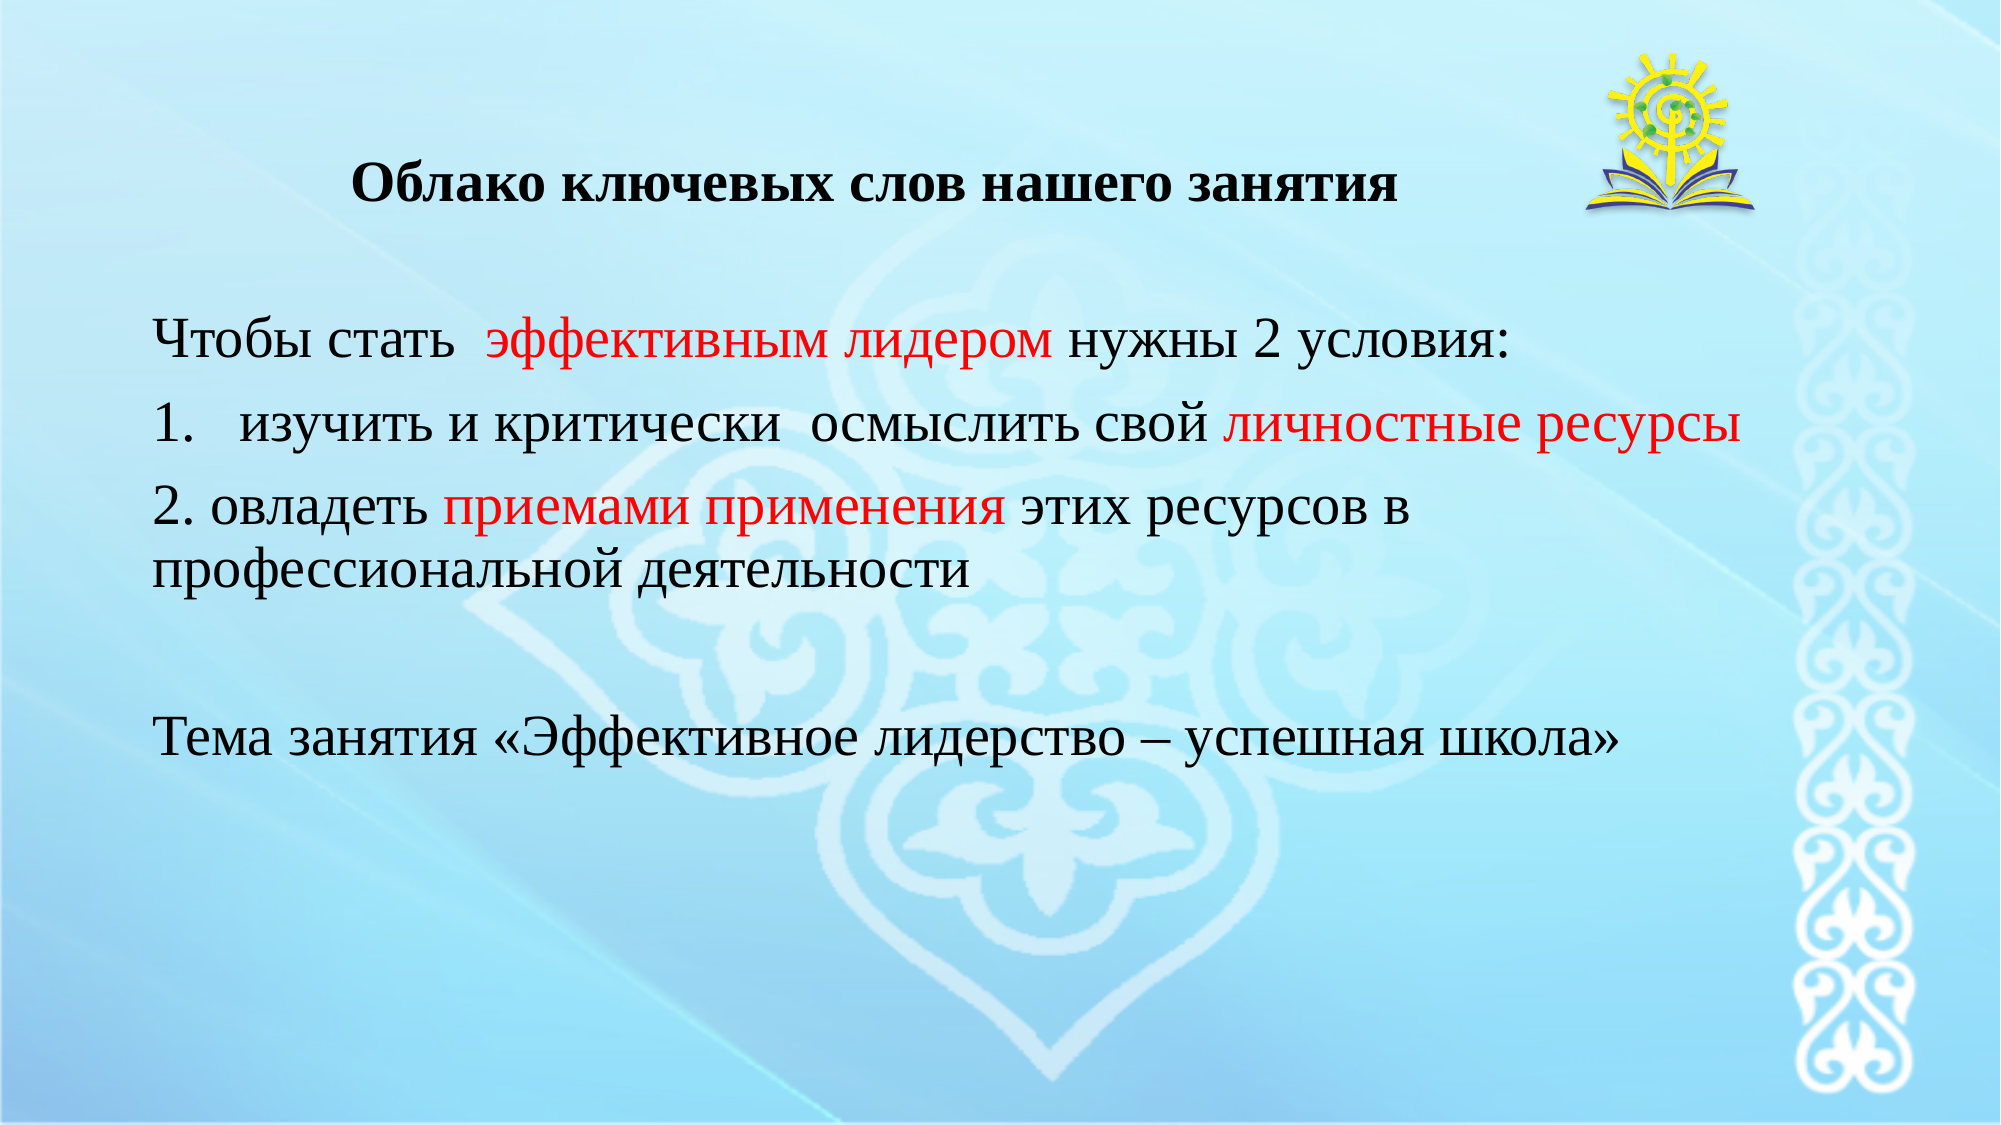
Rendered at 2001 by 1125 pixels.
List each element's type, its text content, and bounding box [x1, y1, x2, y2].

list Чтобы стать эффективным лидером нужны 2 условия: 1. изучить и критически осмыслить свой личностные ресурсы 2. овладеть приемами применения этих ресурсов в профессиональной деятельности Тема занятия «Эффективное лидерство – успешная школа» [137, 299, 1802, 869]
title Облако ключевых слов нашего занятия [12, 73, 1737, 292]
picture [1585, 53, 1755, 210]
